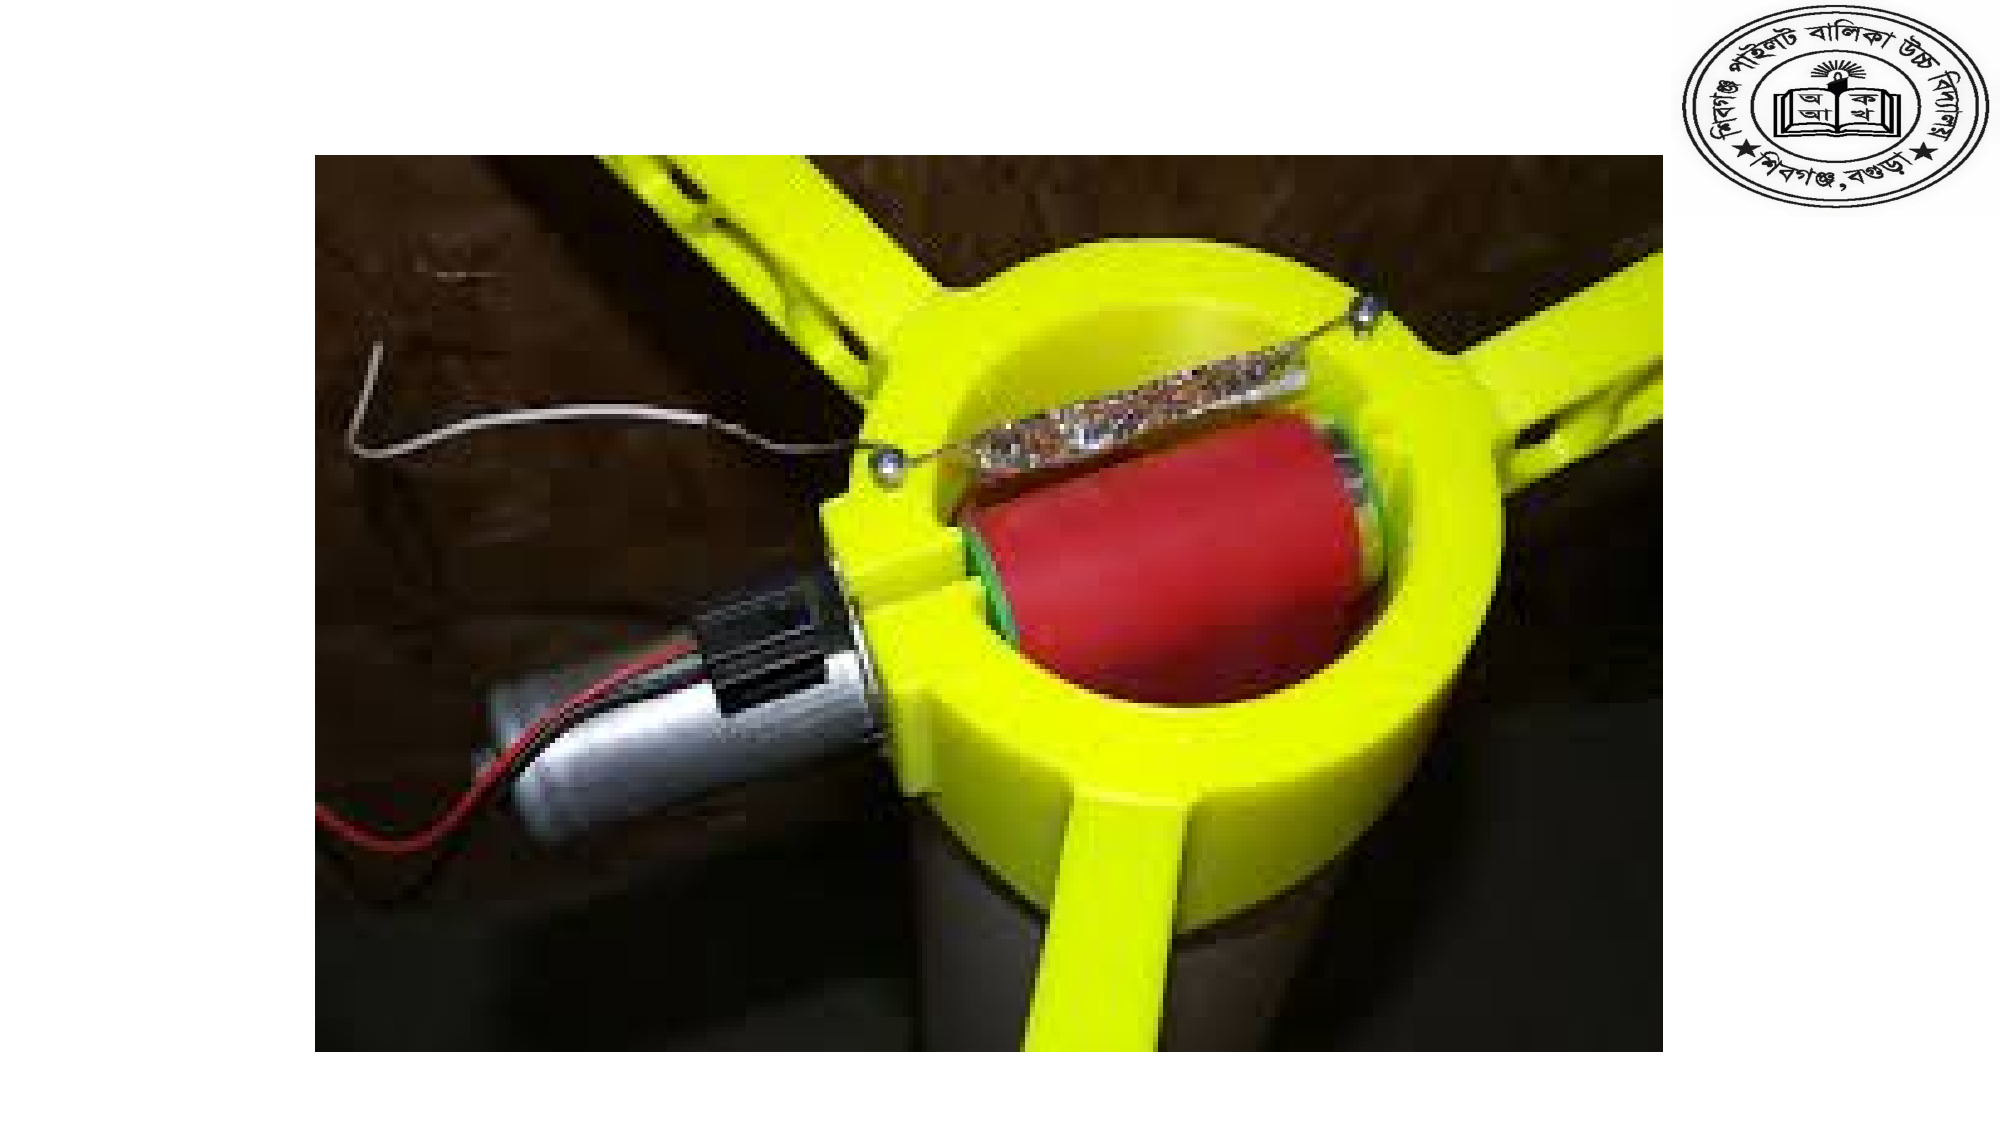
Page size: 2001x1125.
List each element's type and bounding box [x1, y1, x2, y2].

picture [315, 155, 1663, 1052]
picture [1671, 0, 2000, 217]
